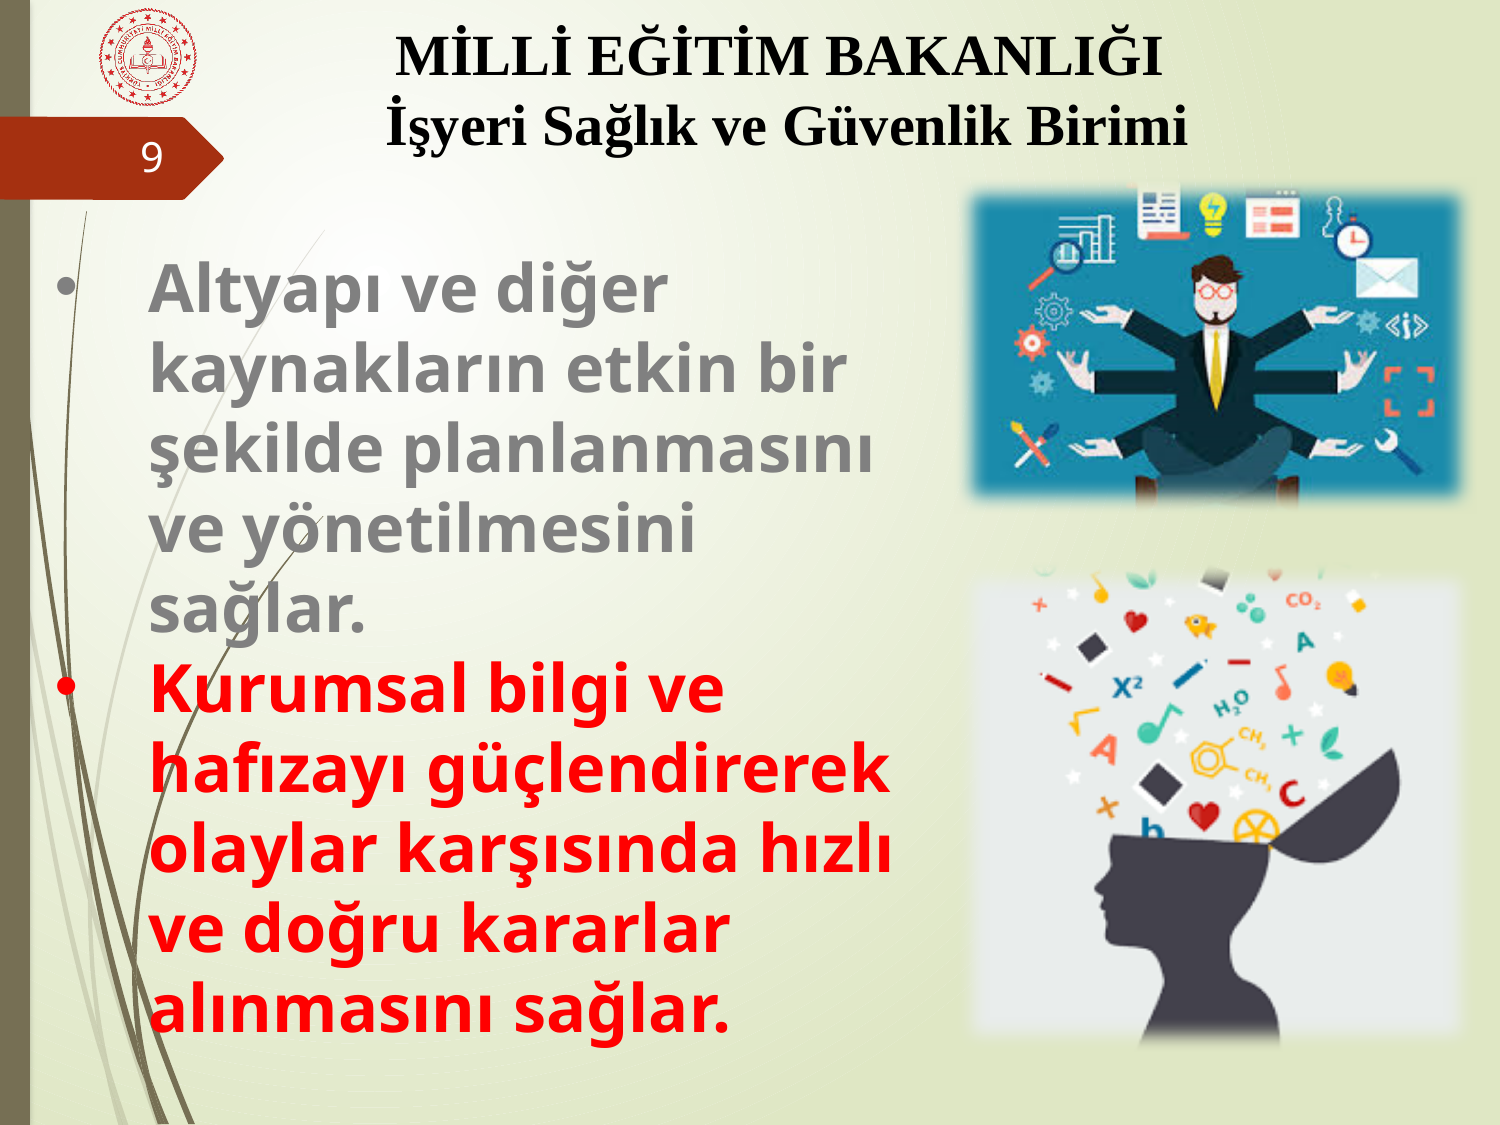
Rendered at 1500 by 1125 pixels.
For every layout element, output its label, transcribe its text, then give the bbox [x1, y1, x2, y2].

text_box MİLLİ EĞİTİM BAKANLIĞI İşyeri Sağlık ve Güvenlik Birimi [237, 9, 1337, 165]
text_box Altyapı ve diğer kaynakların etkin bir şekilde planlanmasını ve yönetilmesini sağlar. Kurumsal bilgi ve hafızayı güçlendirerek olaylar karşısında hızlı ve doğru kararlar alınmasını sağlar. [39, 238, 933, 1053]
picture [954, 562, 1478, 1052]
slide_number 9 [83, 129, 180, 190]
picture [954, 176, 1478, 514]
picture [57, 8, 239, 106]
